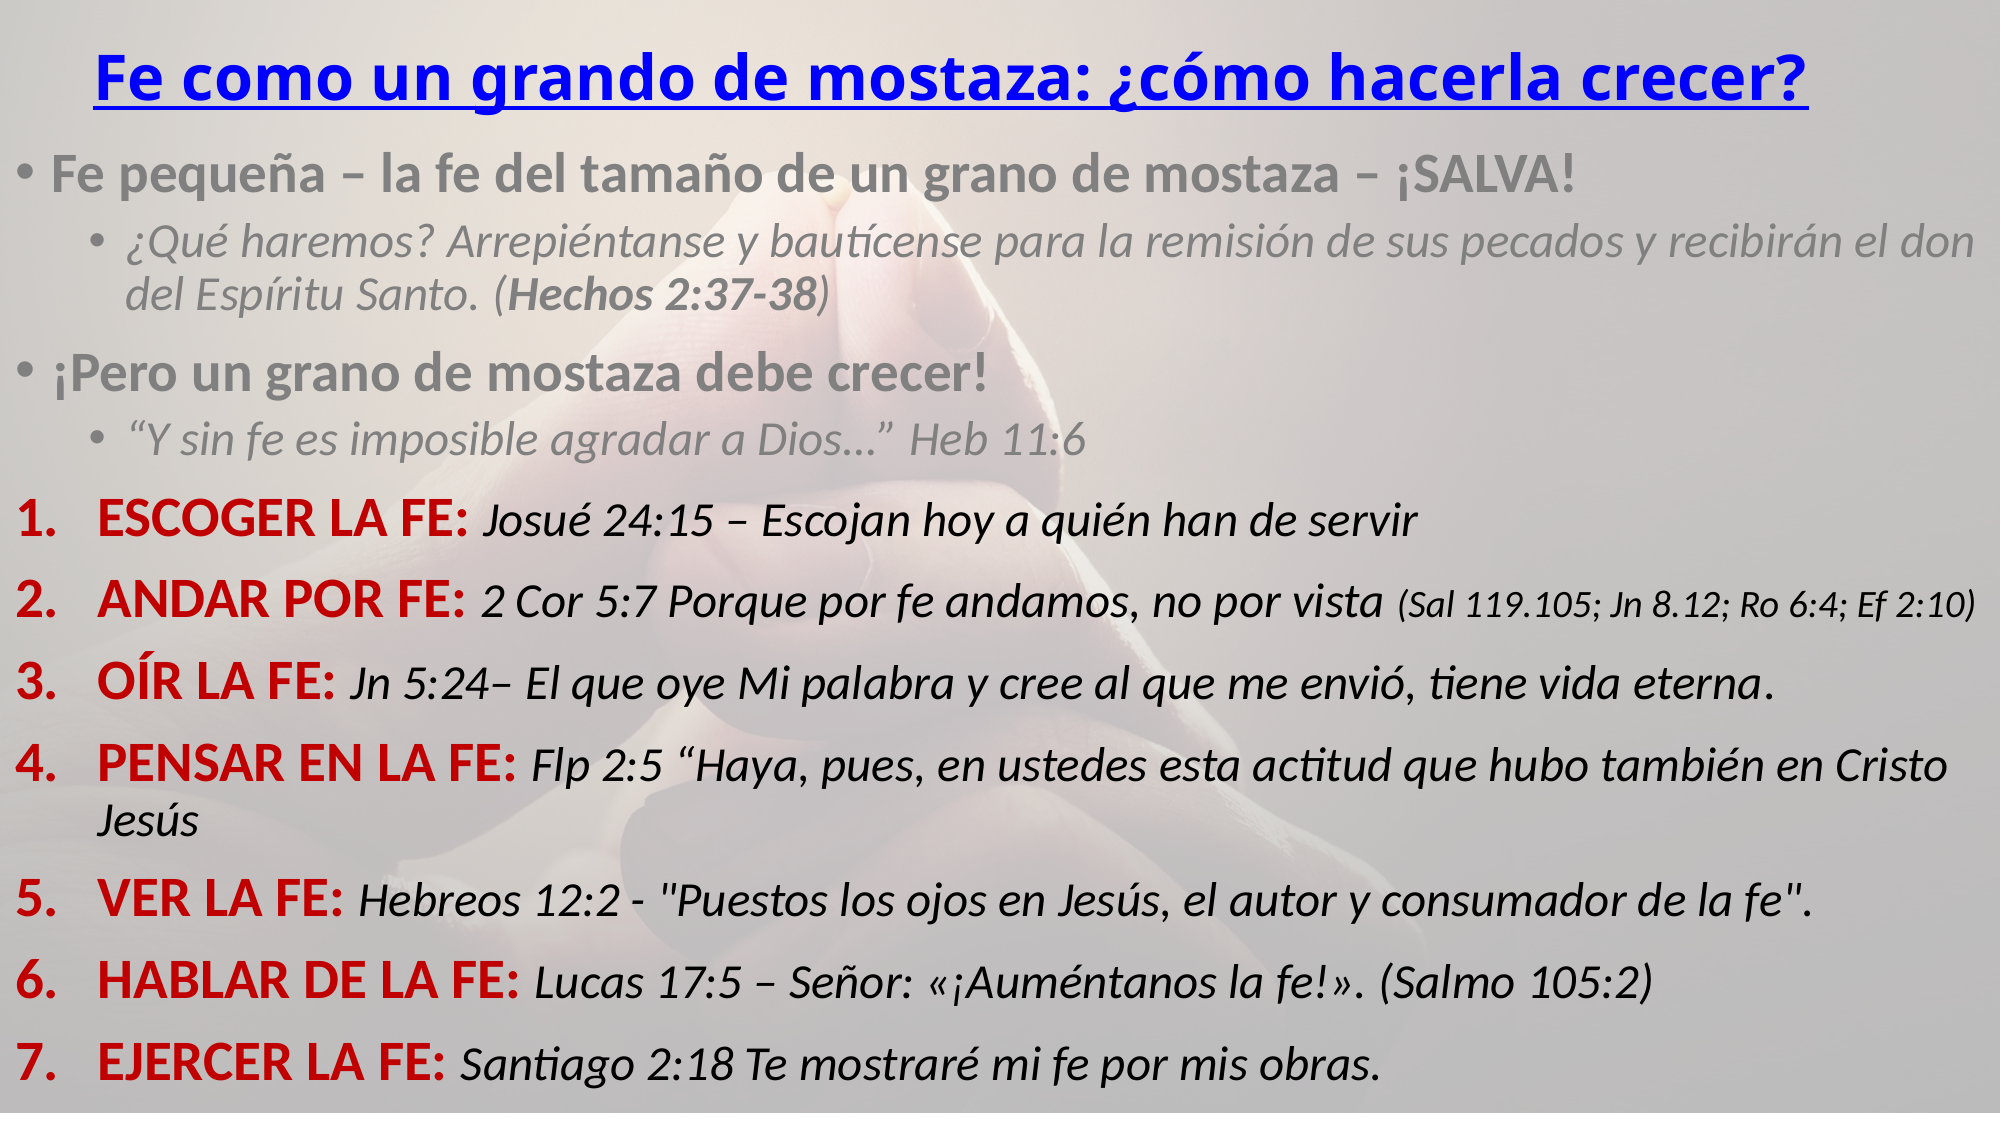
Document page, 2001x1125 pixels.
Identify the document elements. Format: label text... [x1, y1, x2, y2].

list Fe pequeña – la fe del tamaño de un grano de mostaza – ¡SALVA! ¿Qué haremos? Arrepiéntanse y bautícense para la remisión de sus pecados y recibirán el don del Espíritu Santo. (Hechos 2:37-38) ¡Pero un grano de mostaza debe crecer! “Y sin fe es imposible agradar a Dios…” Heb 11:6 ESCOGER LA FE: Josué 24:15 – Escojan hoy a quién han de servir ANDAR POR FE: 2 Cor 5:7 Porque por fe andamos, no por vista (Sal 119.105; Jn 8.12; Ro 6:4; Ef 2:10) OÍR LA FE: Jn 5:24– El que oye Mi palabra y cree al que me envió, tiene vida eterna. PENSAR EN LA FE: Flp 2:5 “Haya, pues, en ustedes esta actitud que hubo también en Cristo Jesús VER LA FE: Hebreos 12:2 - "Puestos los ojos en Jesús, el autor y consumador de la fe". HABLAR DE LA FE: Lucas 17:5 – Señor: «¡Auméntanos la fe!». (Salmo 105:2) EJERCER LA FE: Santiago 2:18 Te mostraré mi fe por mis obras. [0, 136, 2000, 1125]
title Fe como un grando de mostaza: ¿cómo hacerla crecer? [78, 24, 1922, 136]
picture [0, 0, 2000, 136]
